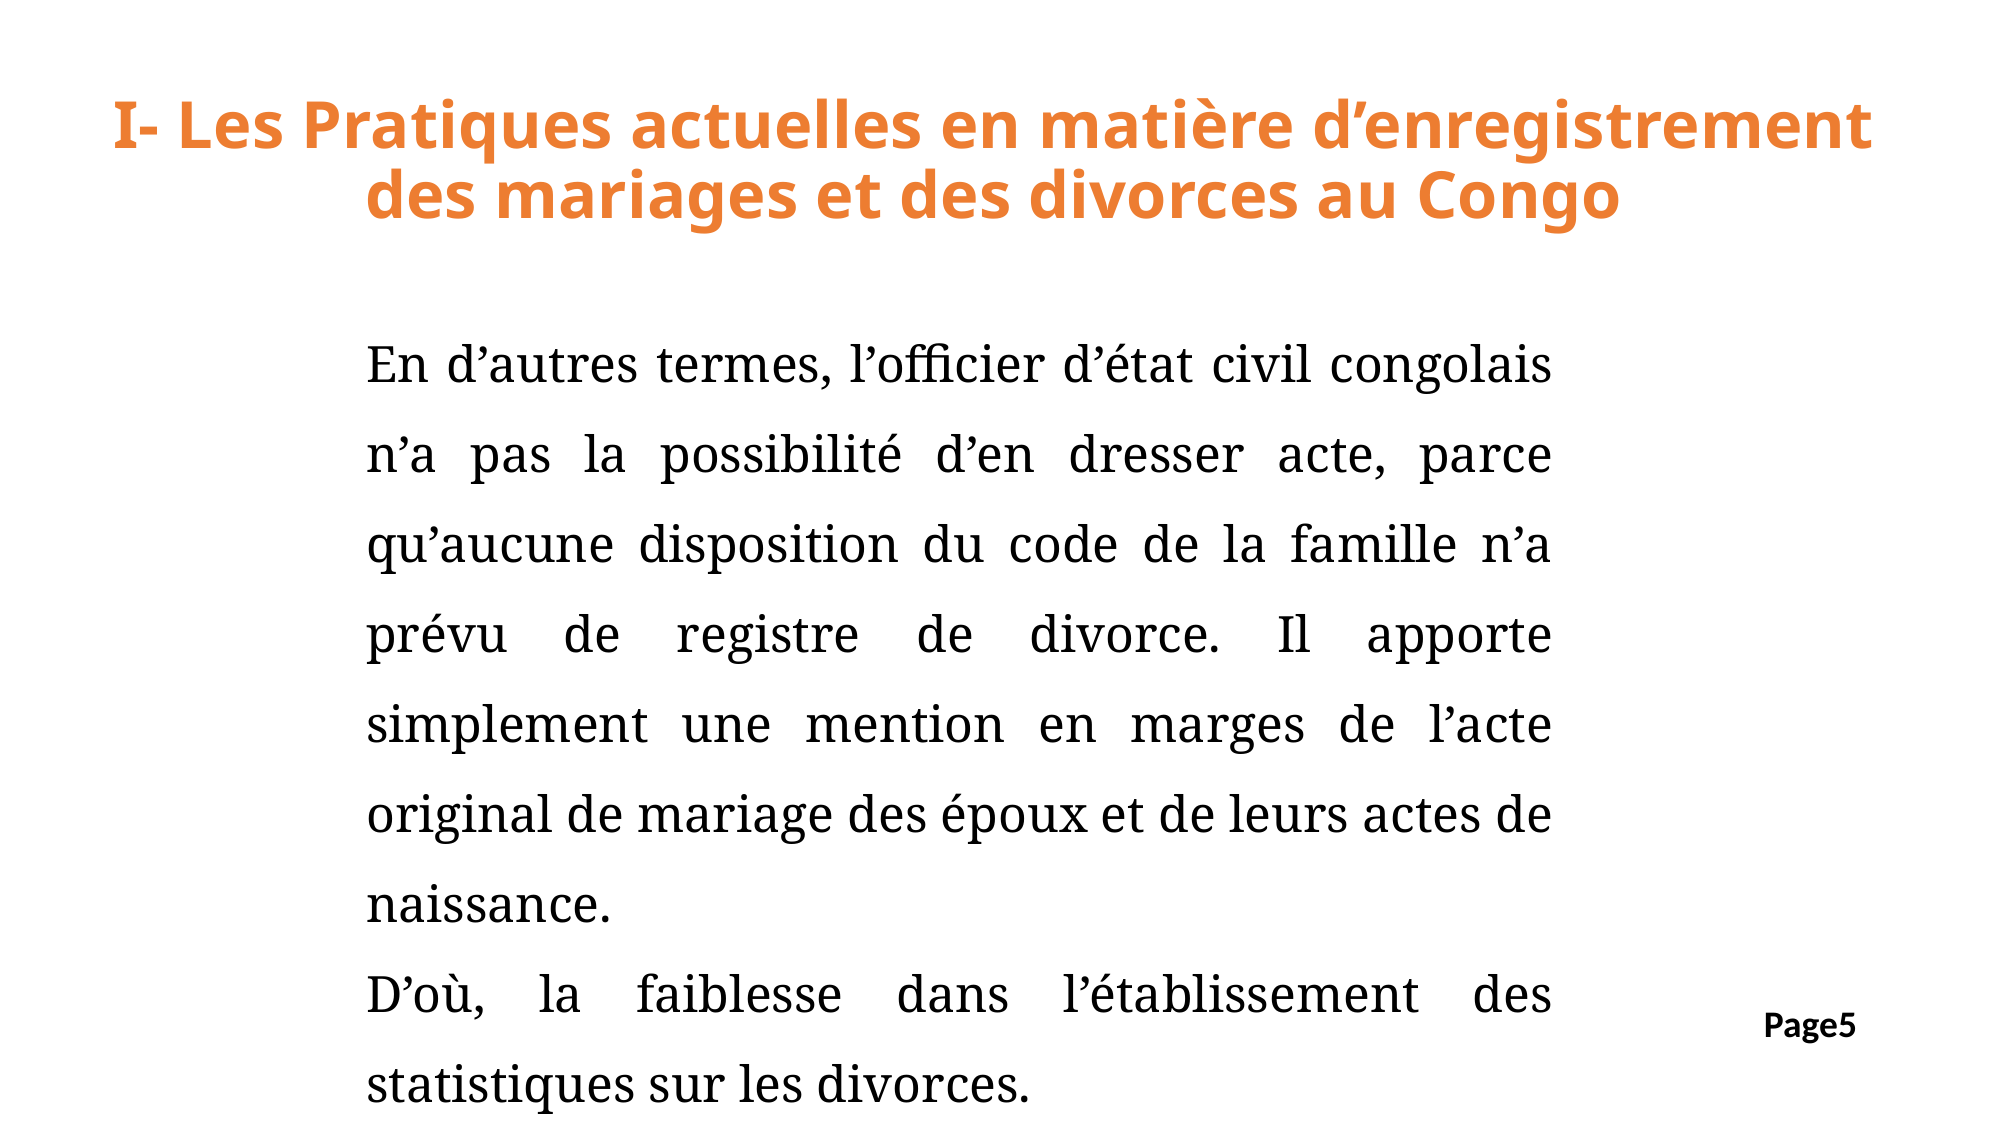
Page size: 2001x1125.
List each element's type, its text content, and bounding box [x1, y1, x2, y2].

text_box Page5 [1742, 992, 1879, 1053]
text_box En d’autres termes, l’officier d’état civil congolais n’a pas la possibilité d’en dresser acte, parce qu’aucune disposition du code de la famille n’a prévu de registre de divorce. Il apporte simplement une mention en marges de l’acte original de mariage des époux et de leurs actes de naissance. D’où, la faiblesse dans l’établissement des statistiques sur les divorces. [351, 295, 1569, 1121]
title I- Les Pratiques actuelles en matière d’enregistrement des mariages et des divorces au Congo [96, 53, 1893, 272]
